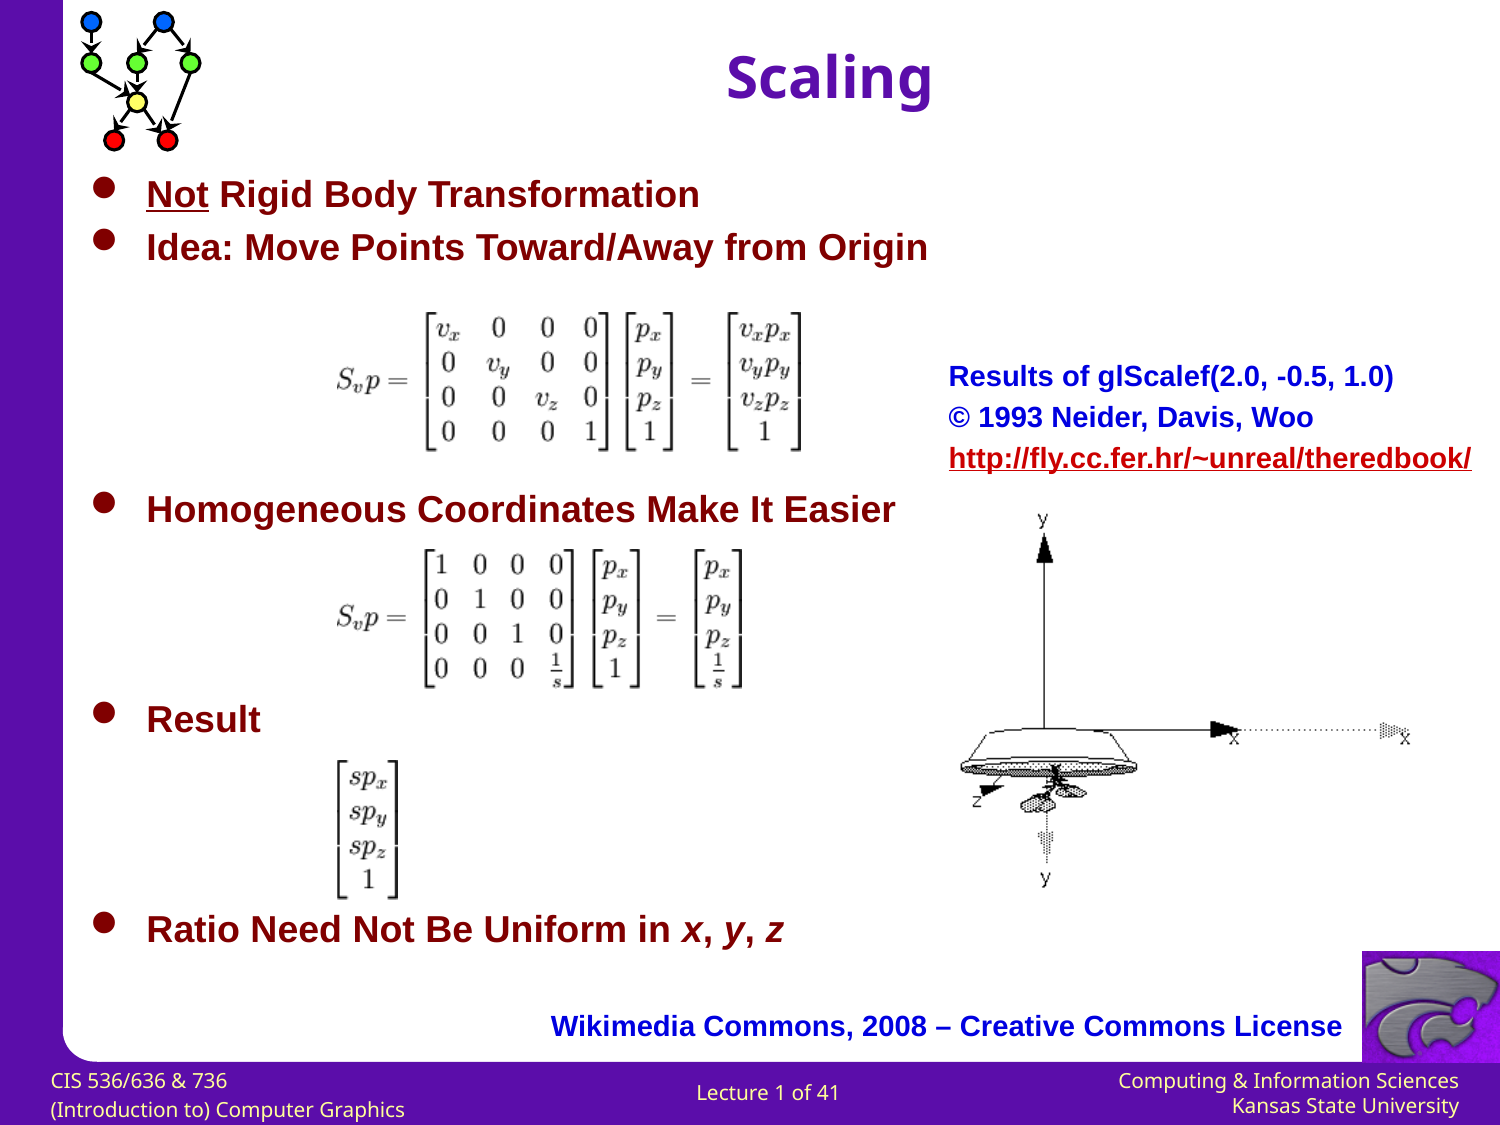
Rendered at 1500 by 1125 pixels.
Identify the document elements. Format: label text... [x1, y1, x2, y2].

text_box Scaling [237, 12, 1438, 138]
picture [1362, 951, 1500, 1063]
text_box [933, 349, 1488, 900]
picture [337, 312, 801, 452]
picture [337, 549, 742, 690]
text_box Not Rigid Body Transformation Idea: Move Points Toward/Away from Origin Homogeneous Coordinates Make It Easier Result Ratio Need Not Be Uniform in x, y, z [75, 162, 1475, 1050]
picture [337, 760, 398, 901]
text_box Wikimedia Commons, 2008 – Creative Commons License [535, 999, 1359, 1050]
